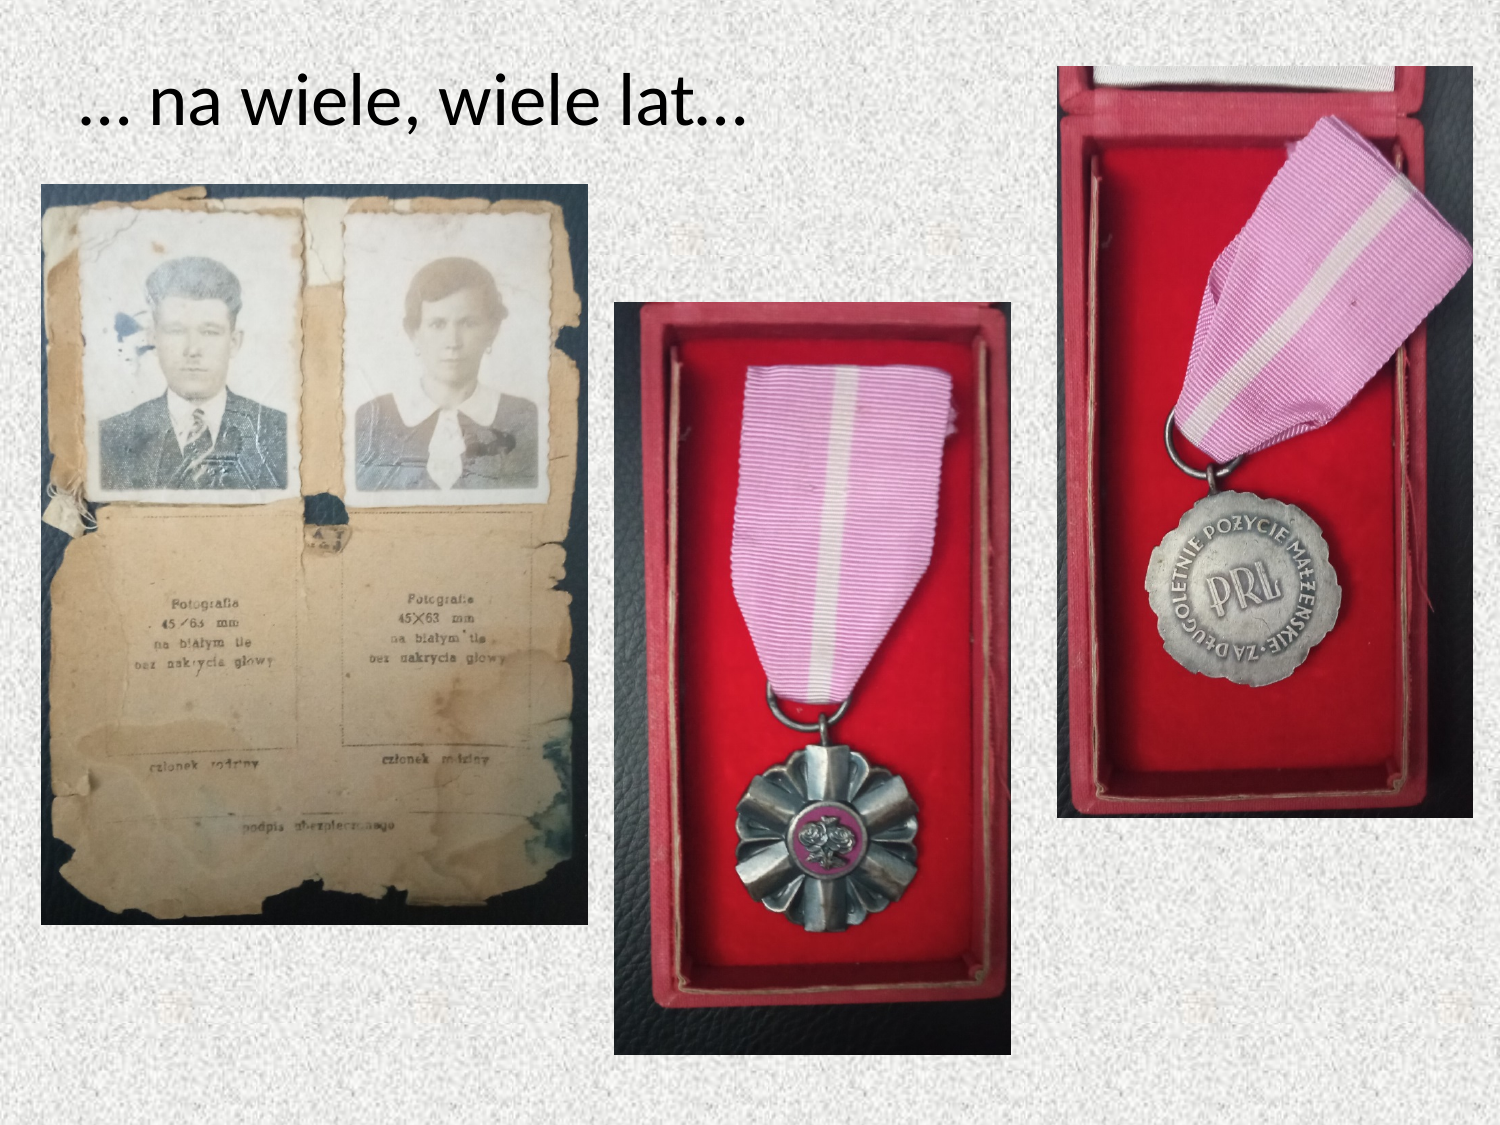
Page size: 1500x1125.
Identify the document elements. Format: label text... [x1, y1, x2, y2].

text_box … na wiele, wiele lat… [64, 42, 987, 148]
picture [0, 0, 1500, 1125]
